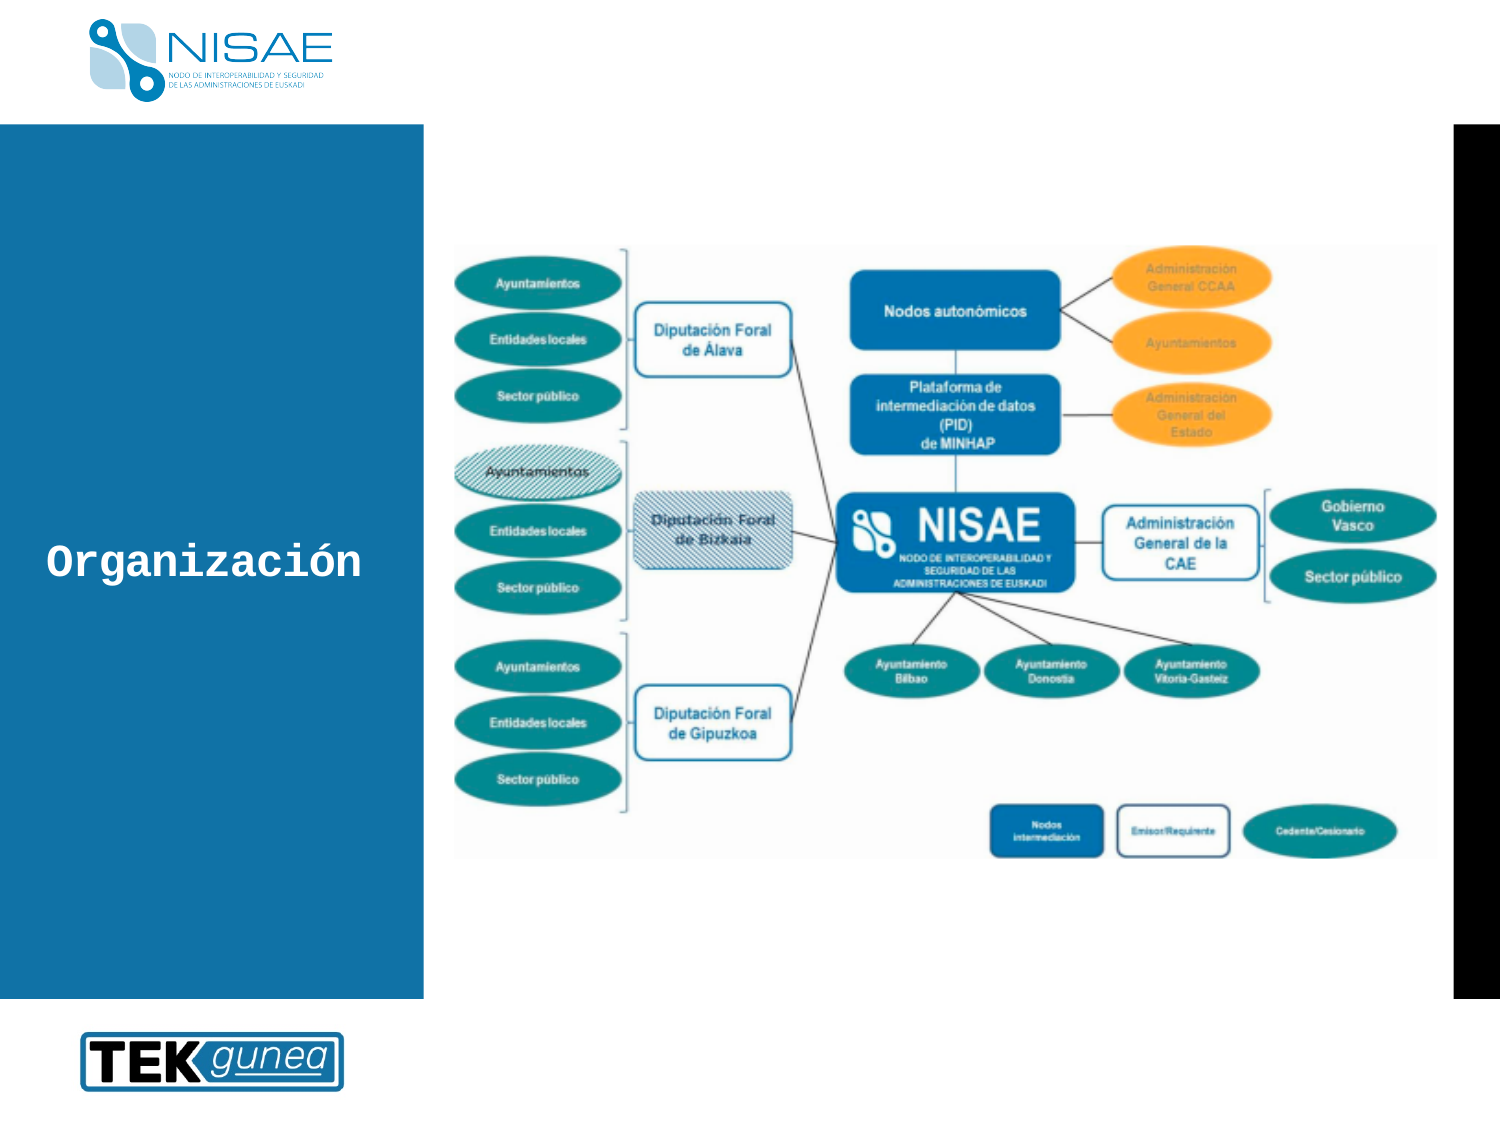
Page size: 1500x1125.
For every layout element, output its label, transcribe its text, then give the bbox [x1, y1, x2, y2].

picture [98, 27, 107, 37]
picture [141, 77, 153, 90]
picture [76, 19, 140, 102]
picture [71, 1024, 354, 1100]
picture [430, 231, 1452, 867]
title Organización [31, 184, 394, 940]
picture [108, 19, 352, 102]
